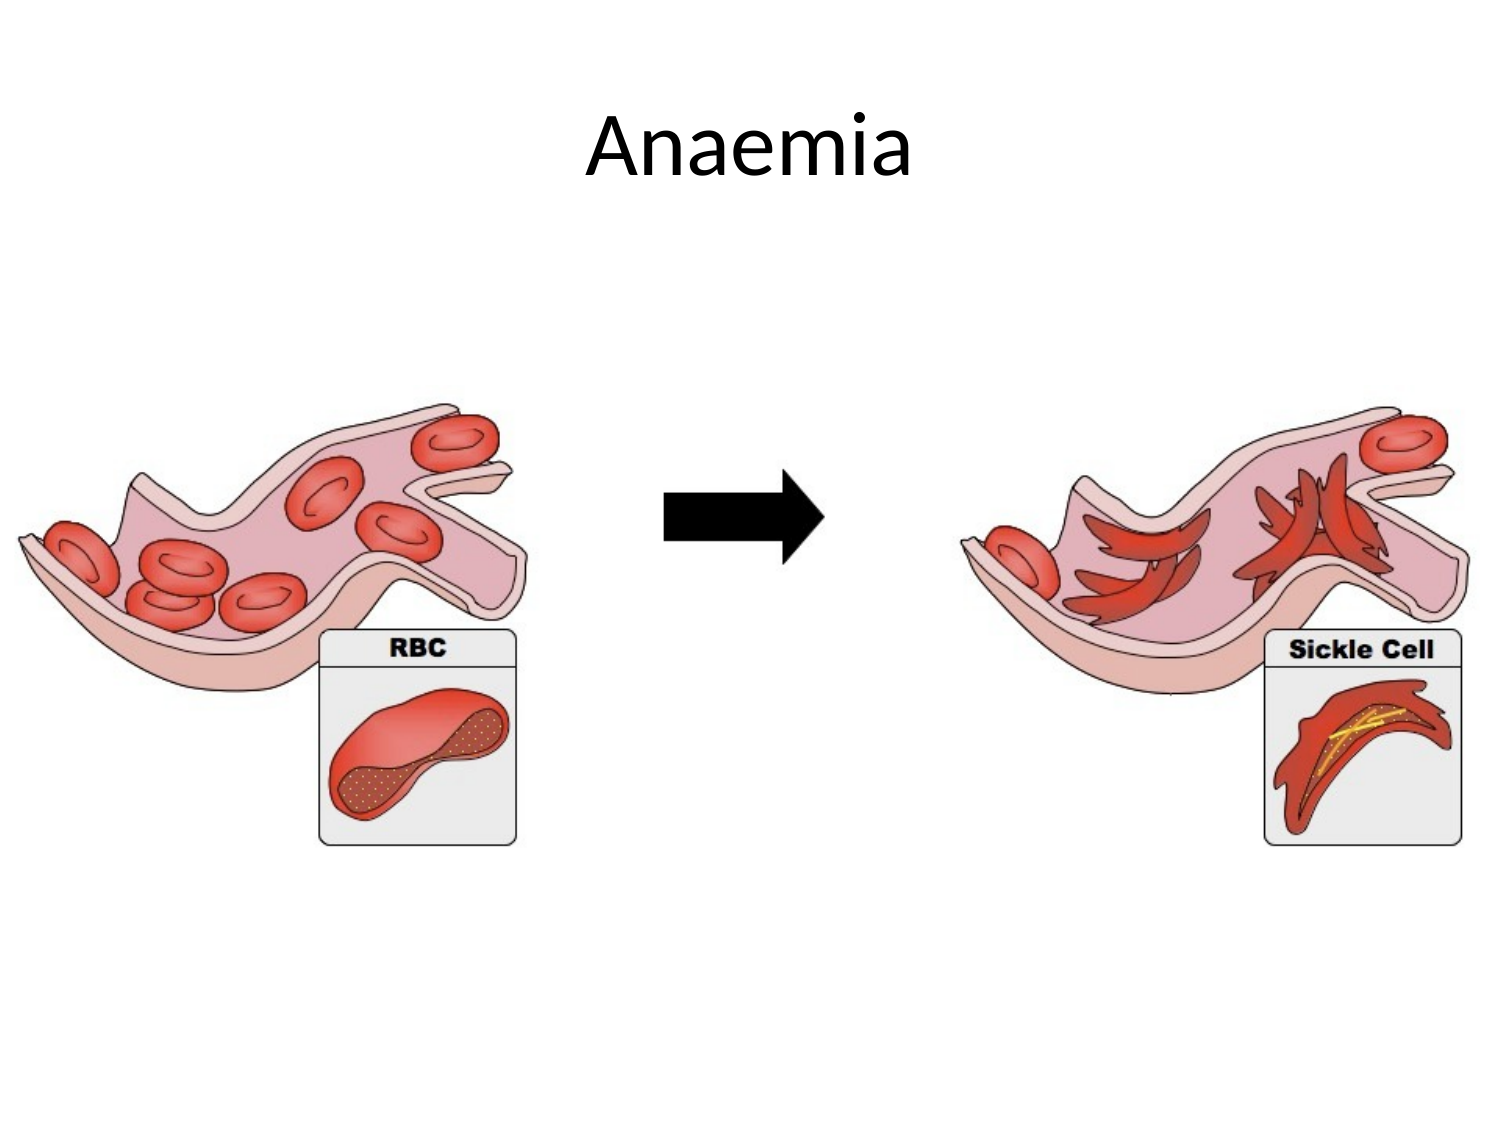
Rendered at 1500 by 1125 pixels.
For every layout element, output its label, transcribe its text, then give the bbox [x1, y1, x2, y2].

picture [14, 385, 1480, 866]
title Anaemia [75, 45, 1425, 233]
